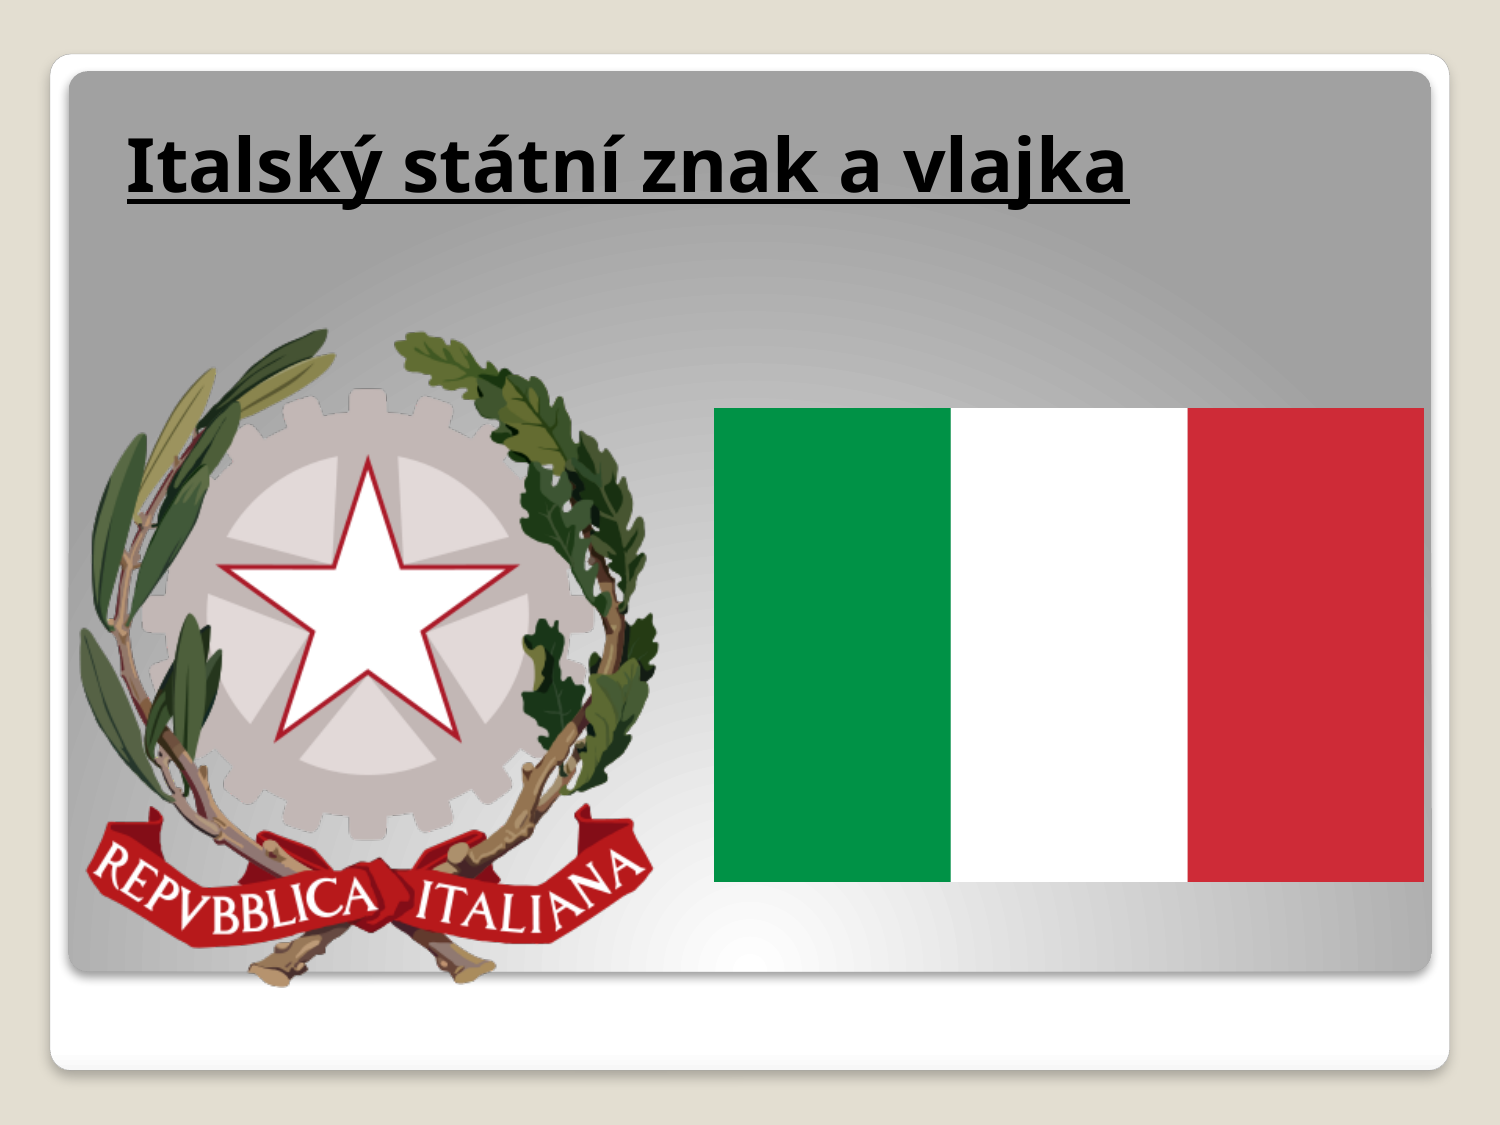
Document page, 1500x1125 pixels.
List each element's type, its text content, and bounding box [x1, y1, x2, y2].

picture [64, 314, 675, 1003]
picture [714, 408, 1424, 882]
title Italský státní znak a vlajka [112, 42, 1455, 216]
